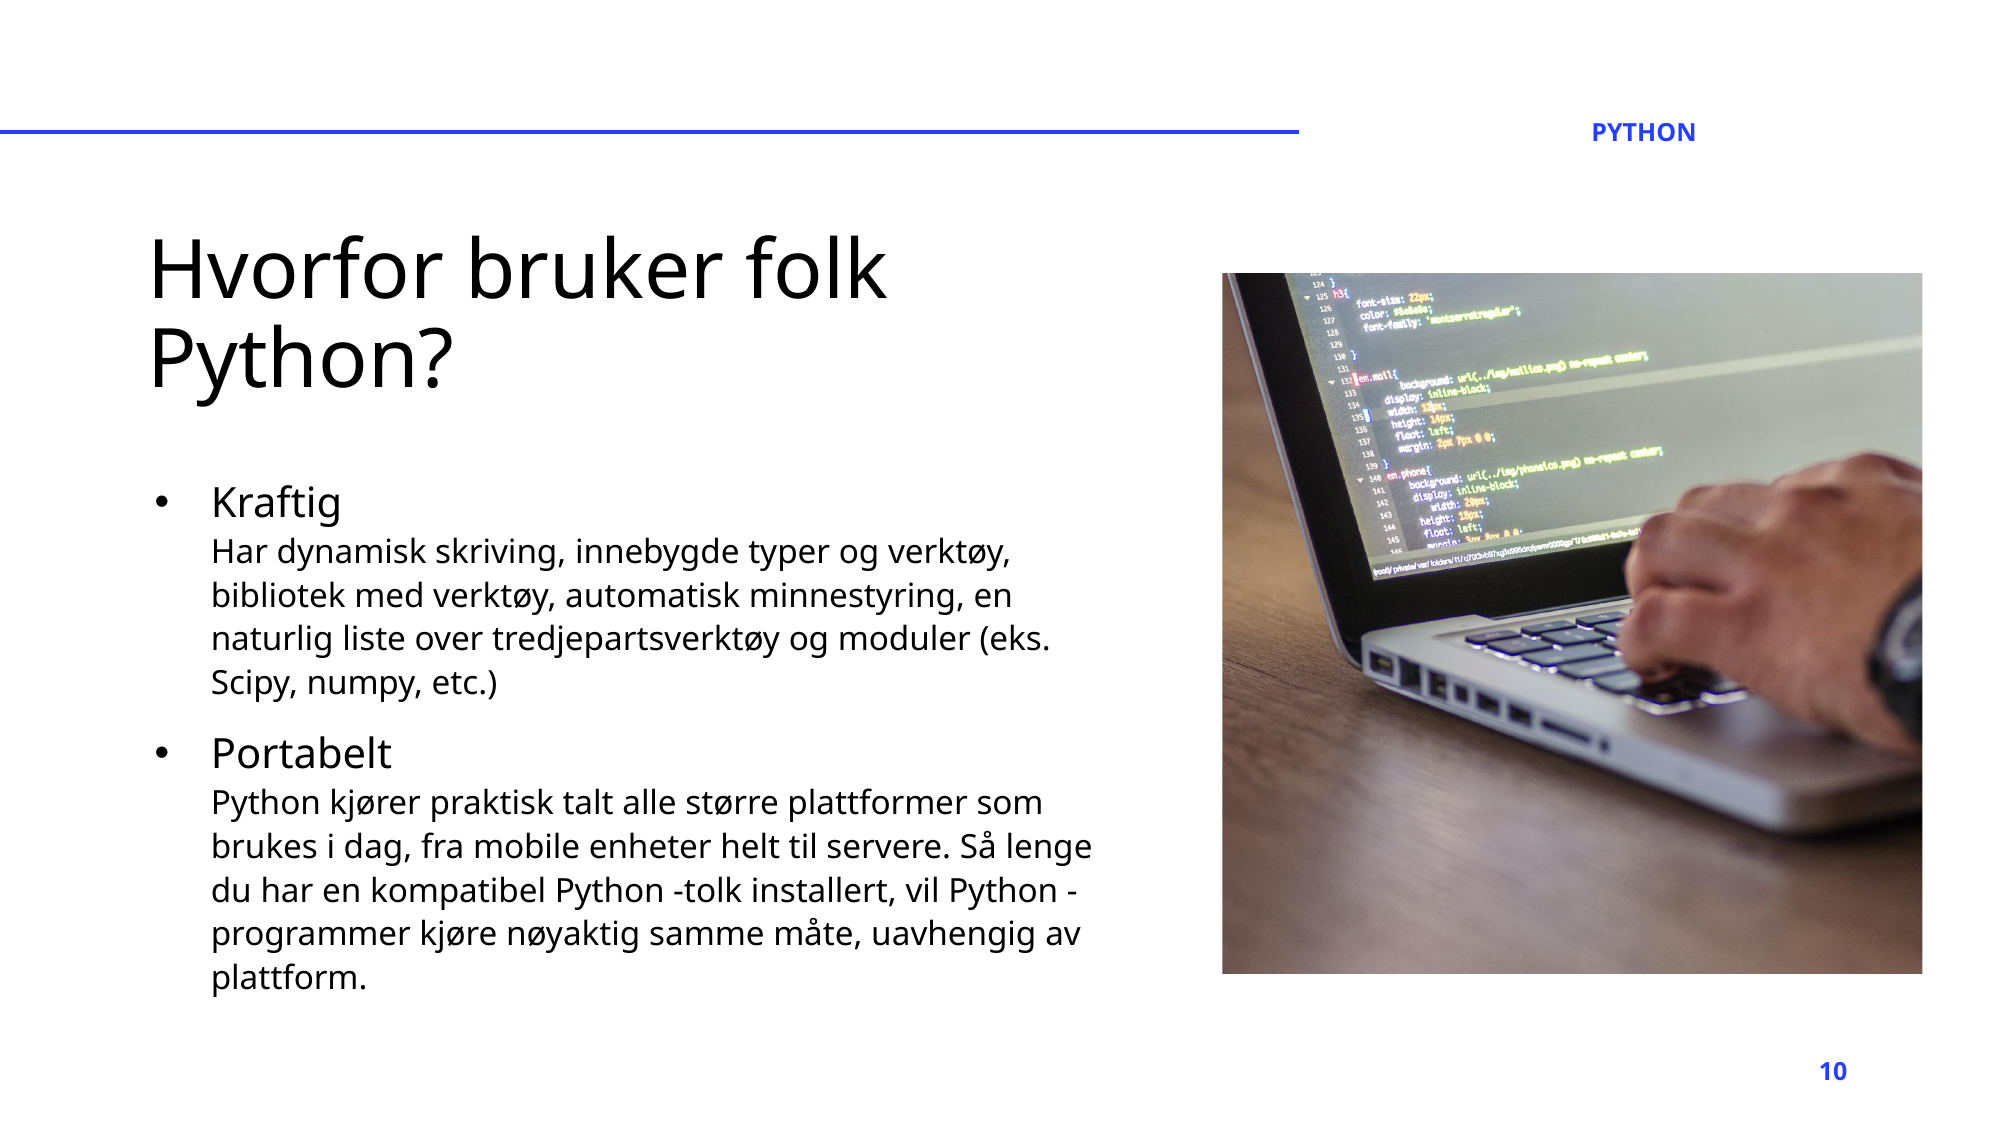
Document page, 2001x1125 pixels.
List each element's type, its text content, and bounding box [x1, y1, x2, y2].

slide_number 10 [1412, 1042, 1863, 1103]
footer PYTHON [1306, 101, 1982, 162]
list Kraftig Har dynamisk skriving, innebygde typer og verktøy, bibliotek med verktøy, automatisk minnestyring, en naturlig liste over tredjepartsverktøy og moduler (eks. Scipy, numpy, etc.) Portabelt Python kjører praktisk talt alle større plattformer som brukes i dag, fra mobile enheter helt til servere. Så lenge du har en kompatibel Python -tolk installert, vil Python -programmer kjøre nøyaktig samme måte, uavhengig av plattform. [139, 463, 1155, 1013]
title Hvorfor bruker folk Python? [131, 218, 1148, 413]
picture [1222, 272, 1923, 974]
